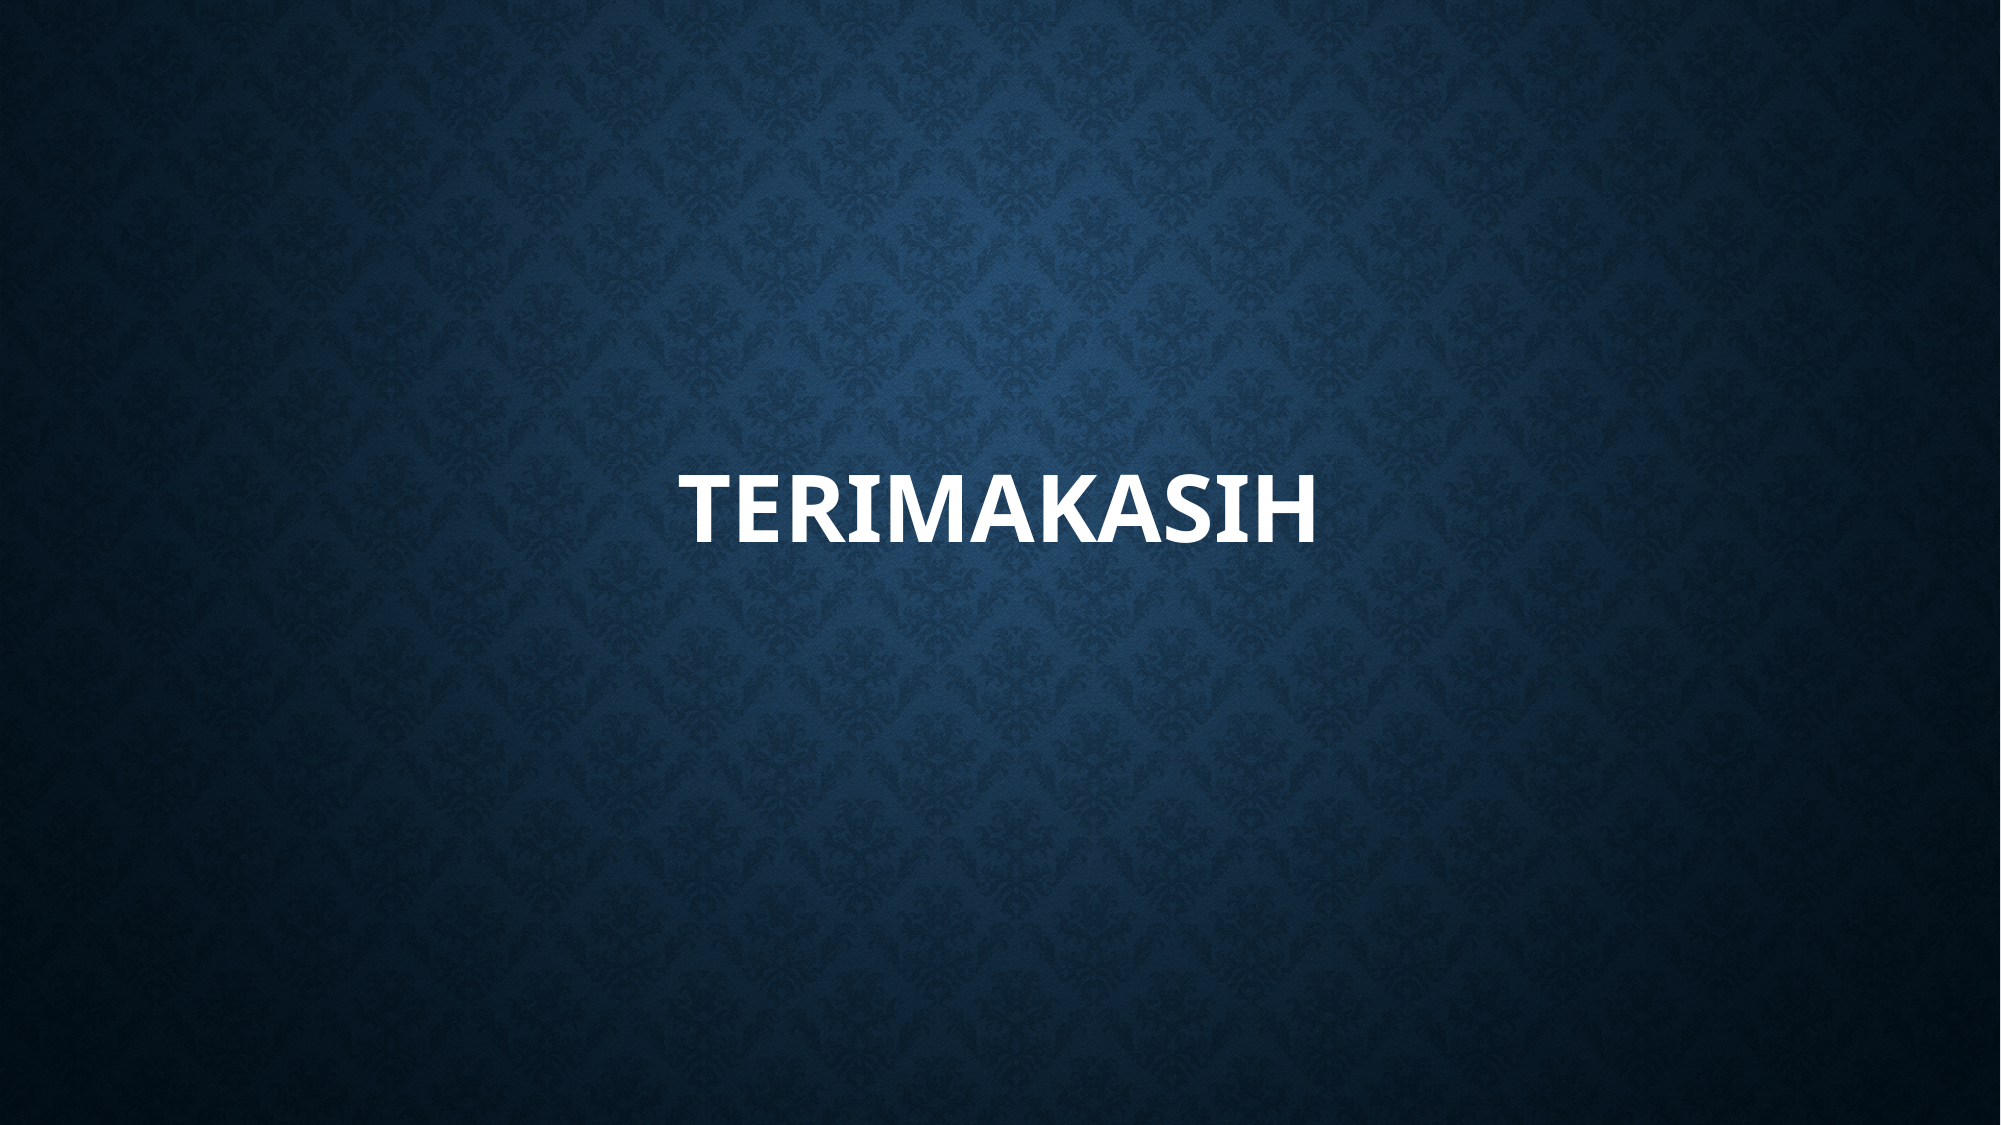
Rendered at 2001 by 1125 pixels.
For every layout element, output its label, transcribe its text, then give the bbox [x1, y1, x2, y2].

title TERIMAKASIH [150, 279, 1850, 744]
